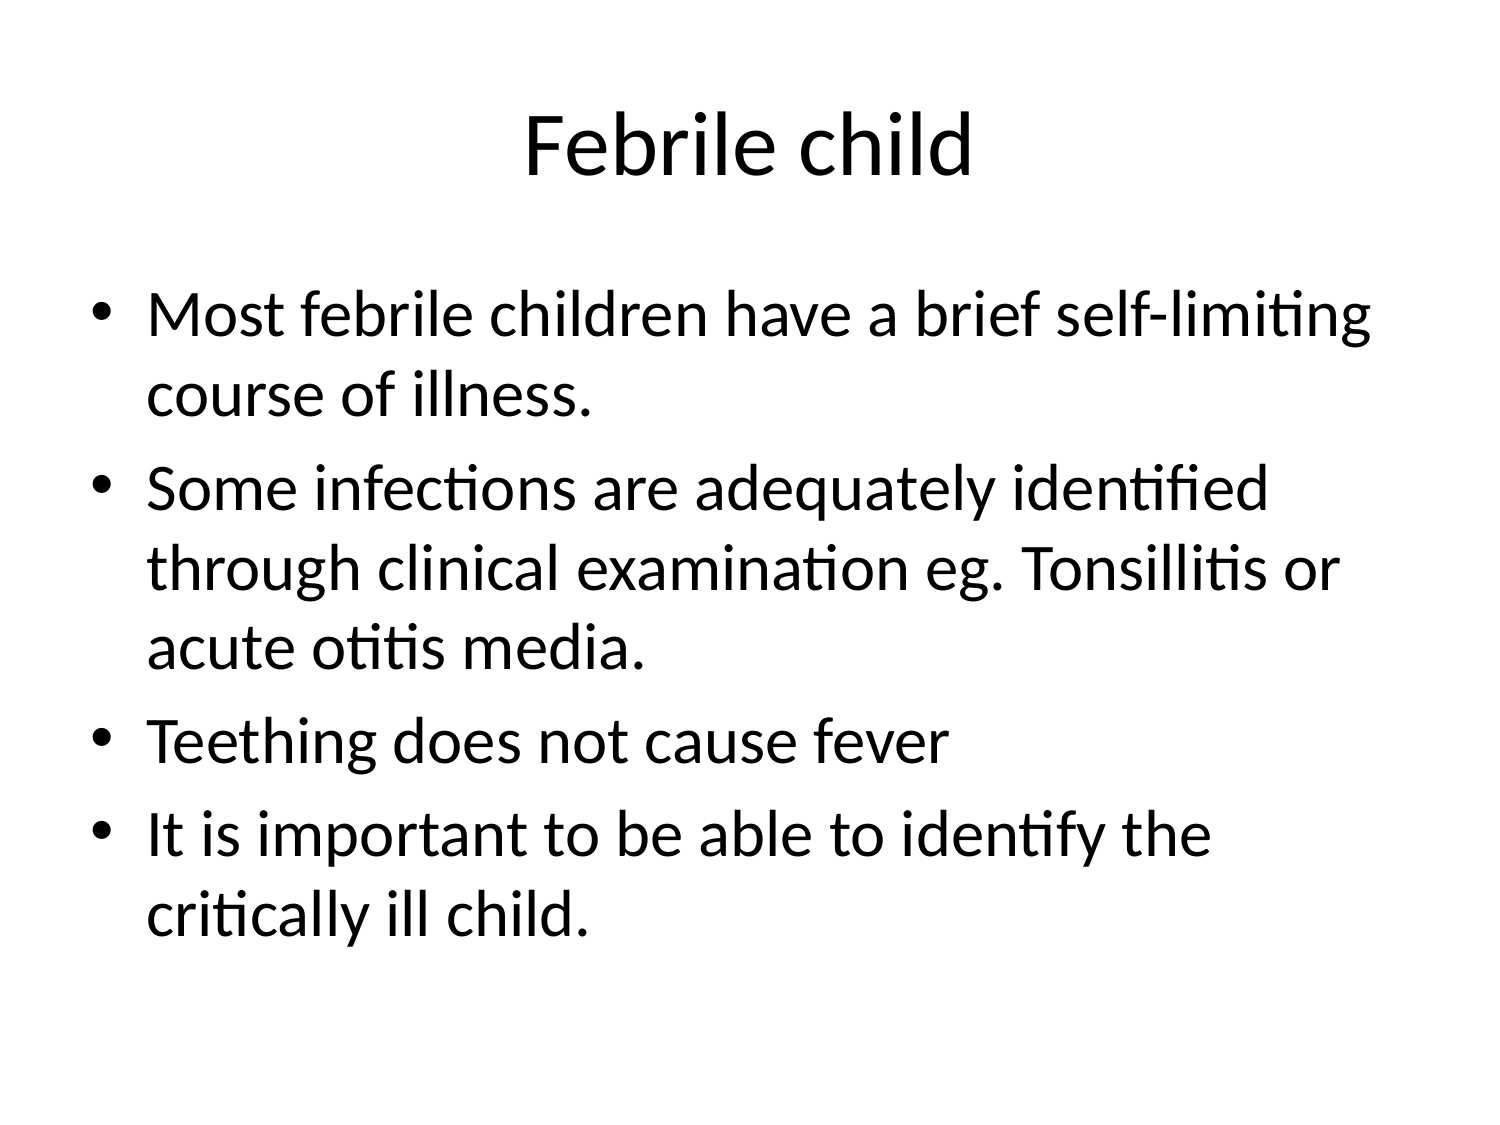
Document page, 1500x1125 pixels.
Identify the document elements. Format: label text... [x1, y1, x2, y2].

title Febrile child [75, 45, 1425, 233]
list Most febrile children have a brief self-limiting course of illness. Some infections are adequately identified through clinical examination eg. Tonsillitis or acute otitis media. Teething does not cause fever It is important to be able to identify the critically ill child. [75, 262, 1425, 1005]
